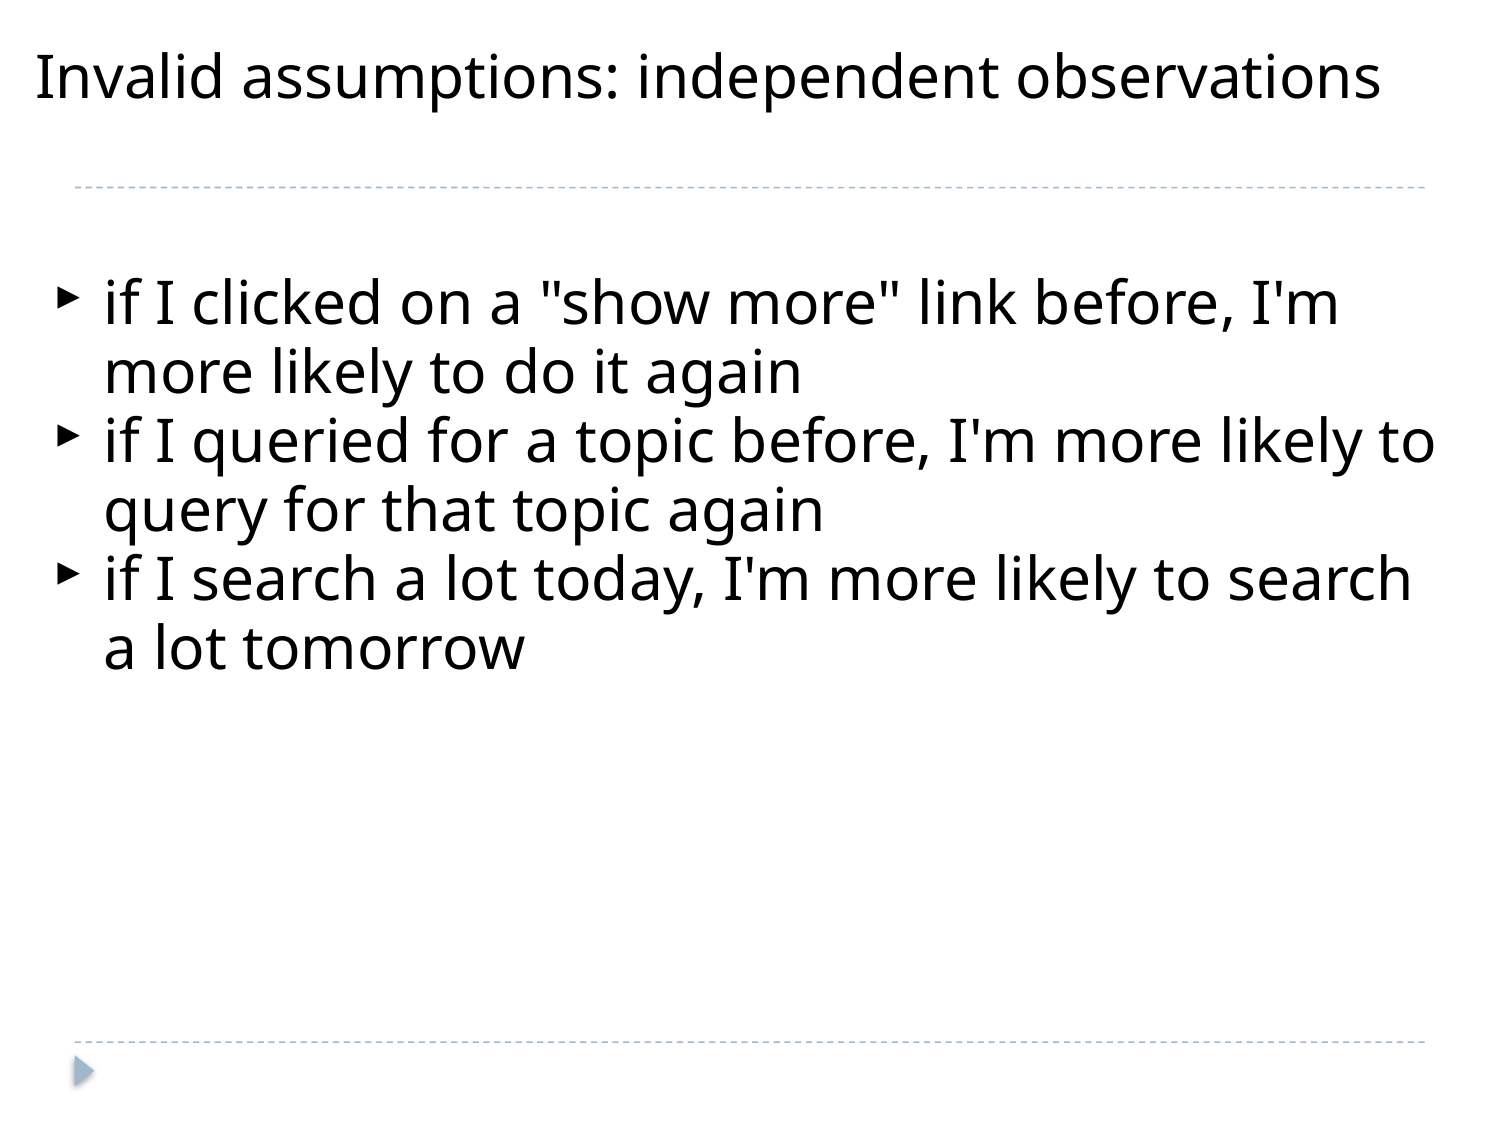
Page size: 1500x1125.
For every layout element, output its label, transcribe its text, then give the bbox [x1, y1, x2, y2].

list if I clicked on a "show more" link before, I'm more likely to do it again if I queried for a topic before, I'm more likely to query for that topic again if I search a lot today, I'm more likely to search a lot tomorrow [36, 270, 1464, 1080]
title Invalid assumptions: independent observations [35, 43, 1462, 231]
